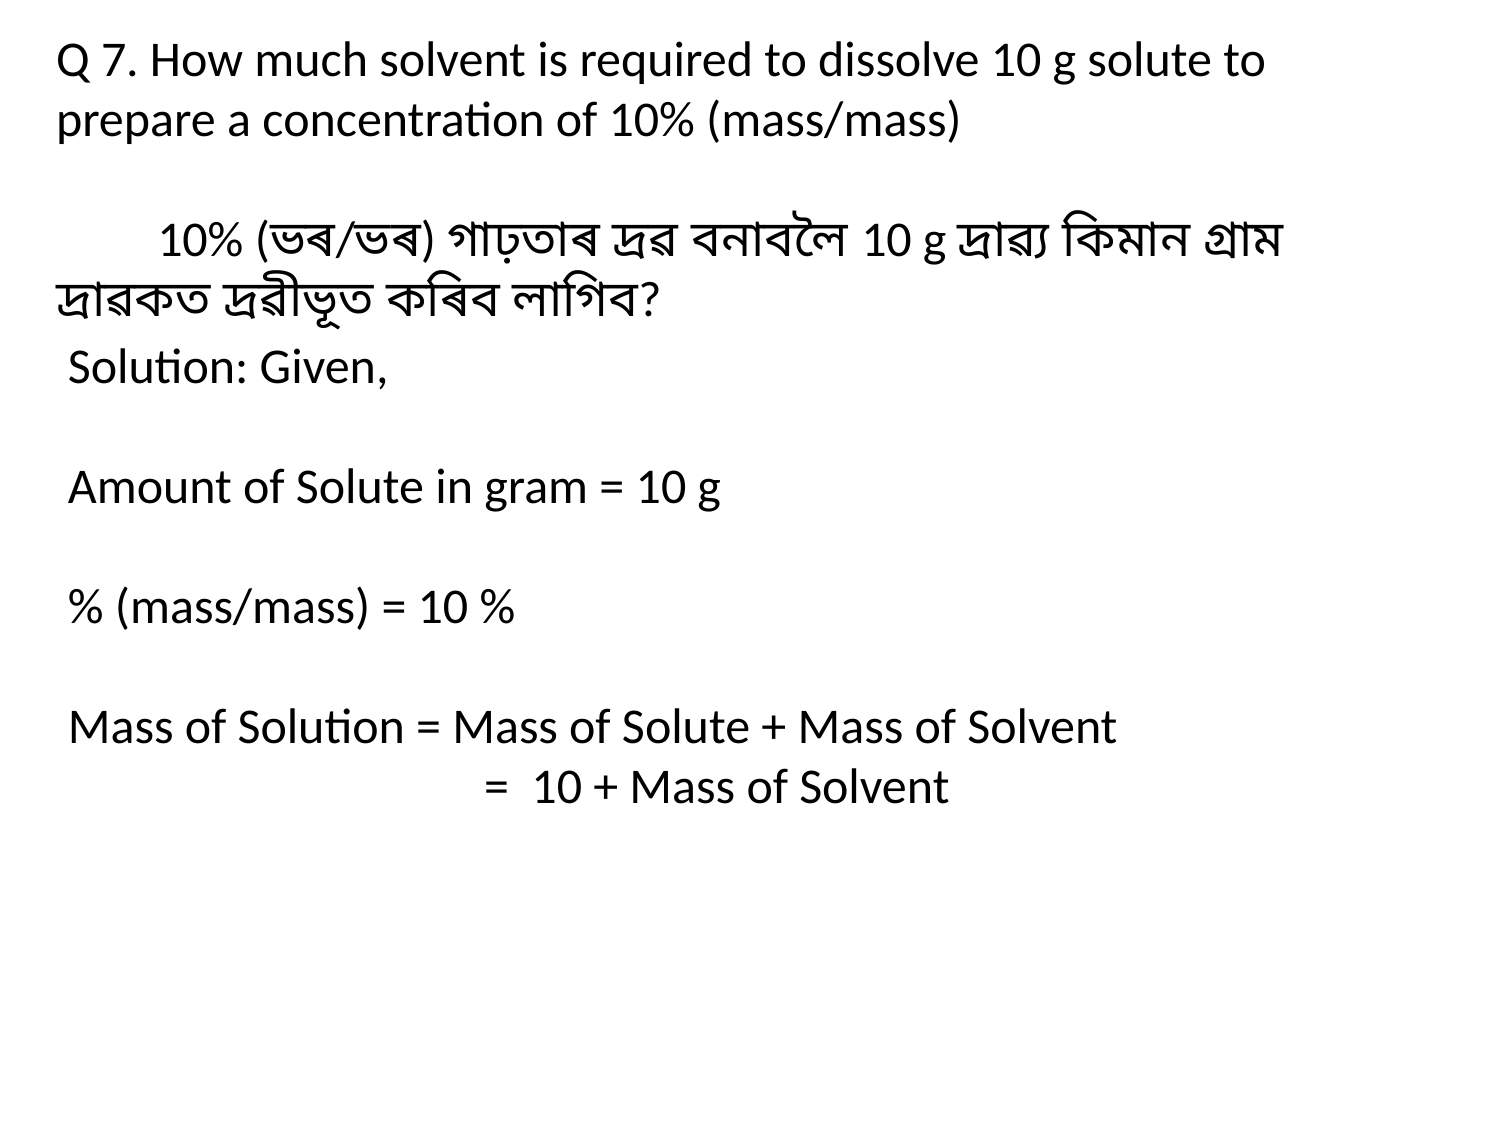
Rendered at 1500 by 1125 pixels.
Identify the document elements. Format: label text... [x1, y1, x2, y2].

text_box Solution: Given, Amount of Solute in gram = 10 g % (mass/mass) = 10 % Mass of Solution = Mass of Solute + Mass of Solvent = 10 + Mass of Solvent [53, 326, 1400, 821]
text_box Q 7. How much solvent is required to dissolve 10 g solute to prepare a concentration of 10% (mass/mass) 10% (ভৰ/ভৰ) গাঢ়তাৰ দ্রৱ বনাবলৈ 10 g দ্রাৱ্য কিমান গ্রাম দ্রাৱকত দ্রৱীভূত কৰিব লাগিব? [41, 19, 1424, 334]
